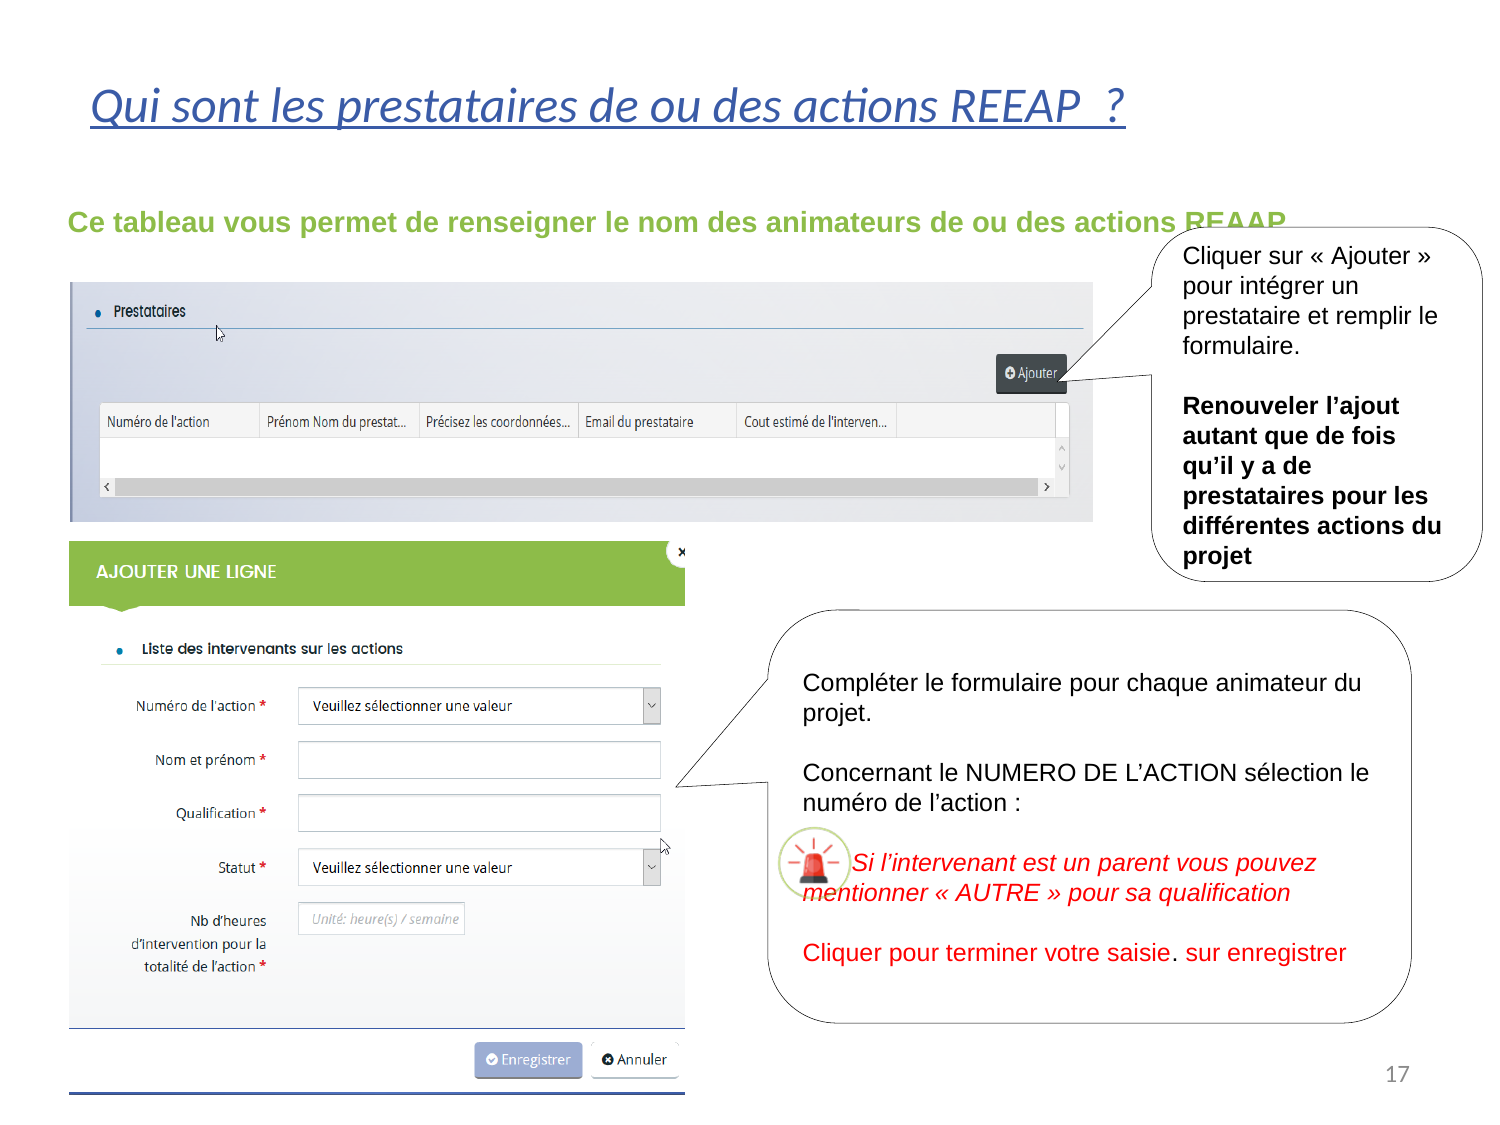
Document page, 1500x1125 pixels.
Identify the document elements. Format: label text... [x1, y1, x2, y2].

slide_number 17 [1074, 1042, 1425, 1103]
picture [68, 541, 686, 1095]
picture [767, 816, 863, 912]
text_box Ce tableau vous permet de renseigner le nom des animateurs de ou des actions REAAP [53, 196, 1317, 246]
title Qui sont les prestataires de ou des actions REEAP ? [75, 45, 1425, 161]
picture [69, 281, 1093, 523]
text_box Compléter le formulaire pour chaque animateur du projet. Concernant le NUMERO DE L’ACTION sélection le numéro de l’action : Si l’intervenant est un parent vous pouvez mentionner « AUTRE » pour sa qualification Cliquer pour terminer votre saisie. sur enregistrer [690, 607, 1414, 1026]
text_box Cliquer sur « Ajouter » pour intégrer un prestataire et remplir le formulaire. Renouveler l’ajout autant que de fois qu’il y a de prestataires pour les différentes actions du projet [1097, 225, 1485, 584]
